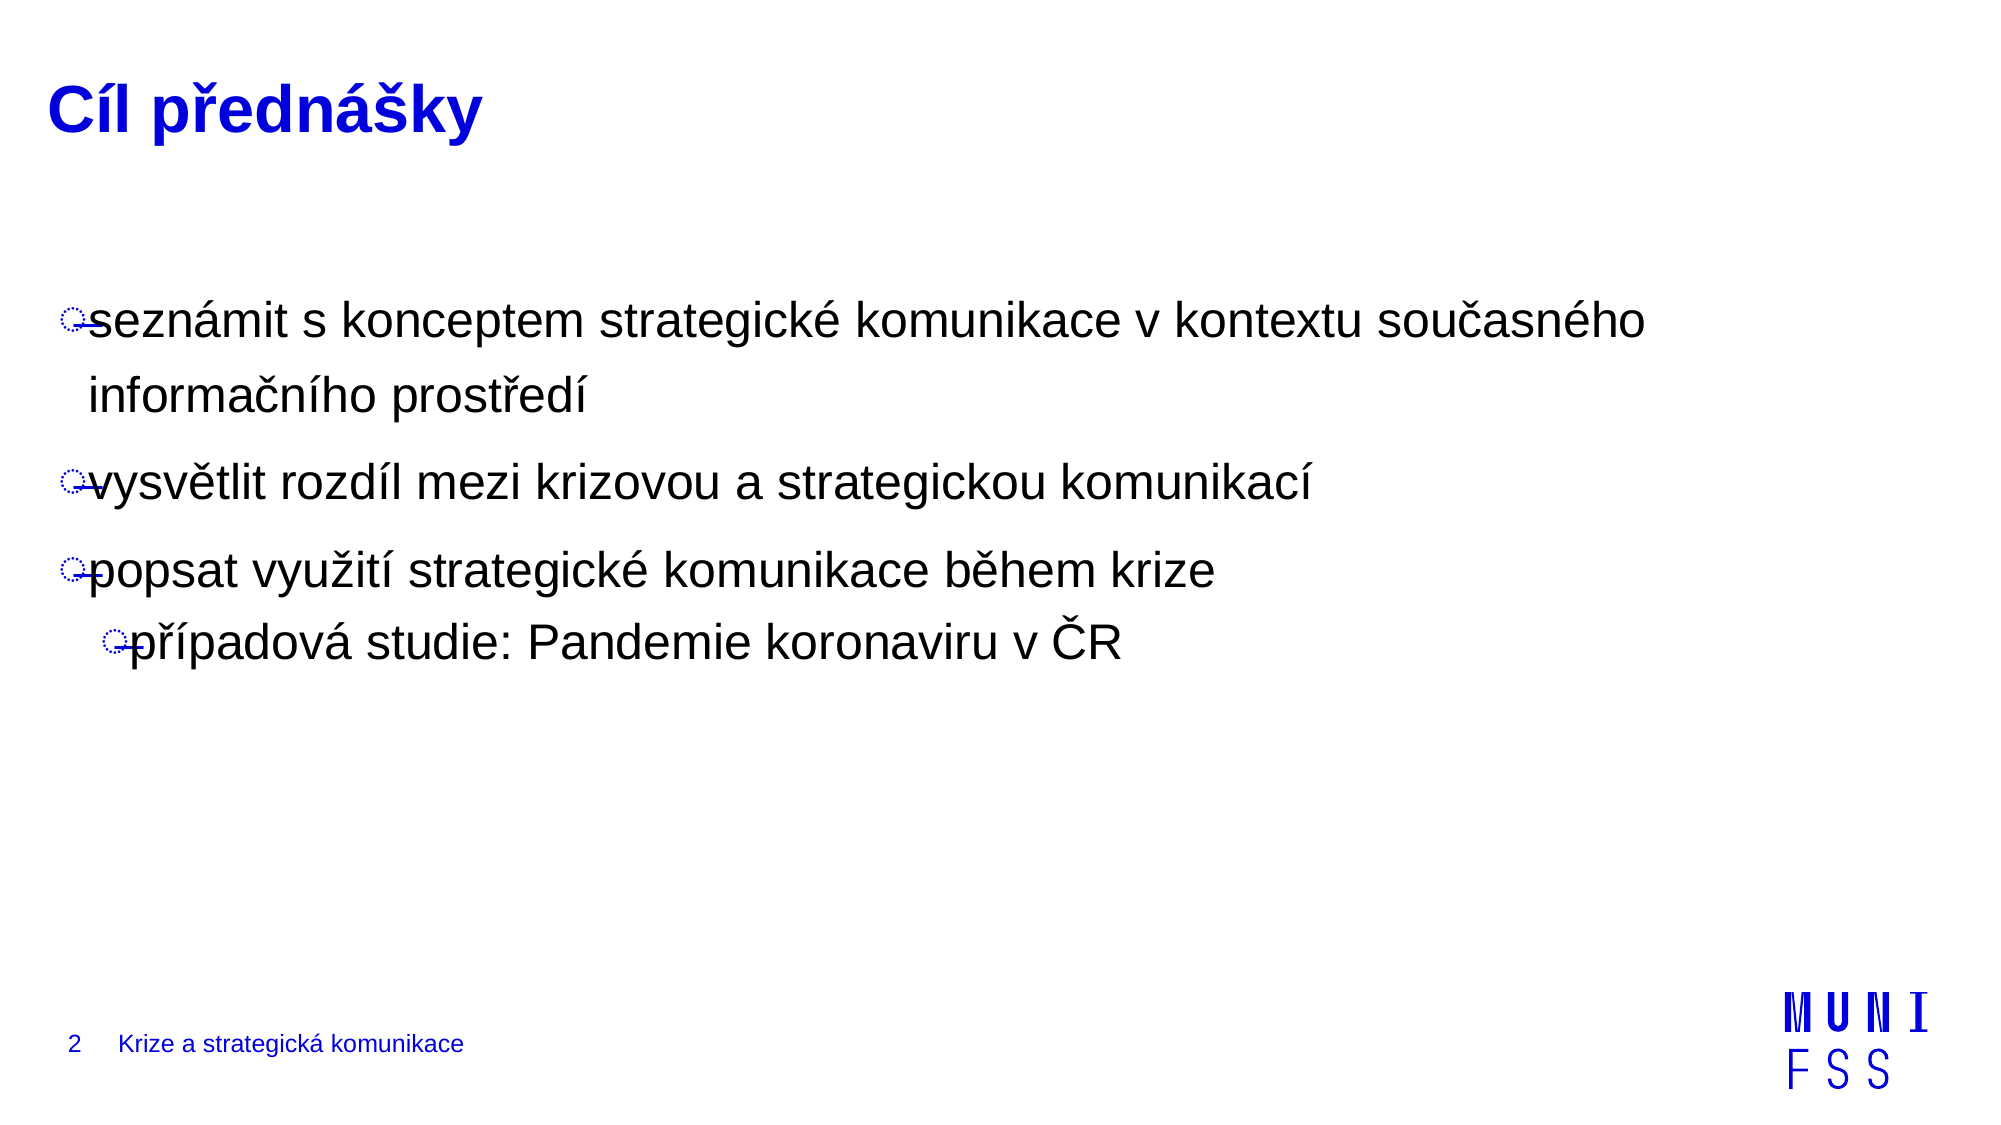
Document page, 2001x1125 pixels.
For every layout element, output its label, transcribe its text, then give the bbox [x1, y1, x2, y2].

slide_number 2 [67, 1021, 110, 1063]
list seznámit s konceptem strategické komunikace v kontextu současného informačního prostředí vysvětlit rozdíl mezi krizovou a strategickou komunikací popsat využití strategické komunikace během krize případová studie: Pandemie koronaviru v ČR [47, 272, 1812, 952]
footer Krize a strategická komunikace [118, 1021, 1418, 1063]
title Cíl přednášky [47, 62, 1812, 137]
